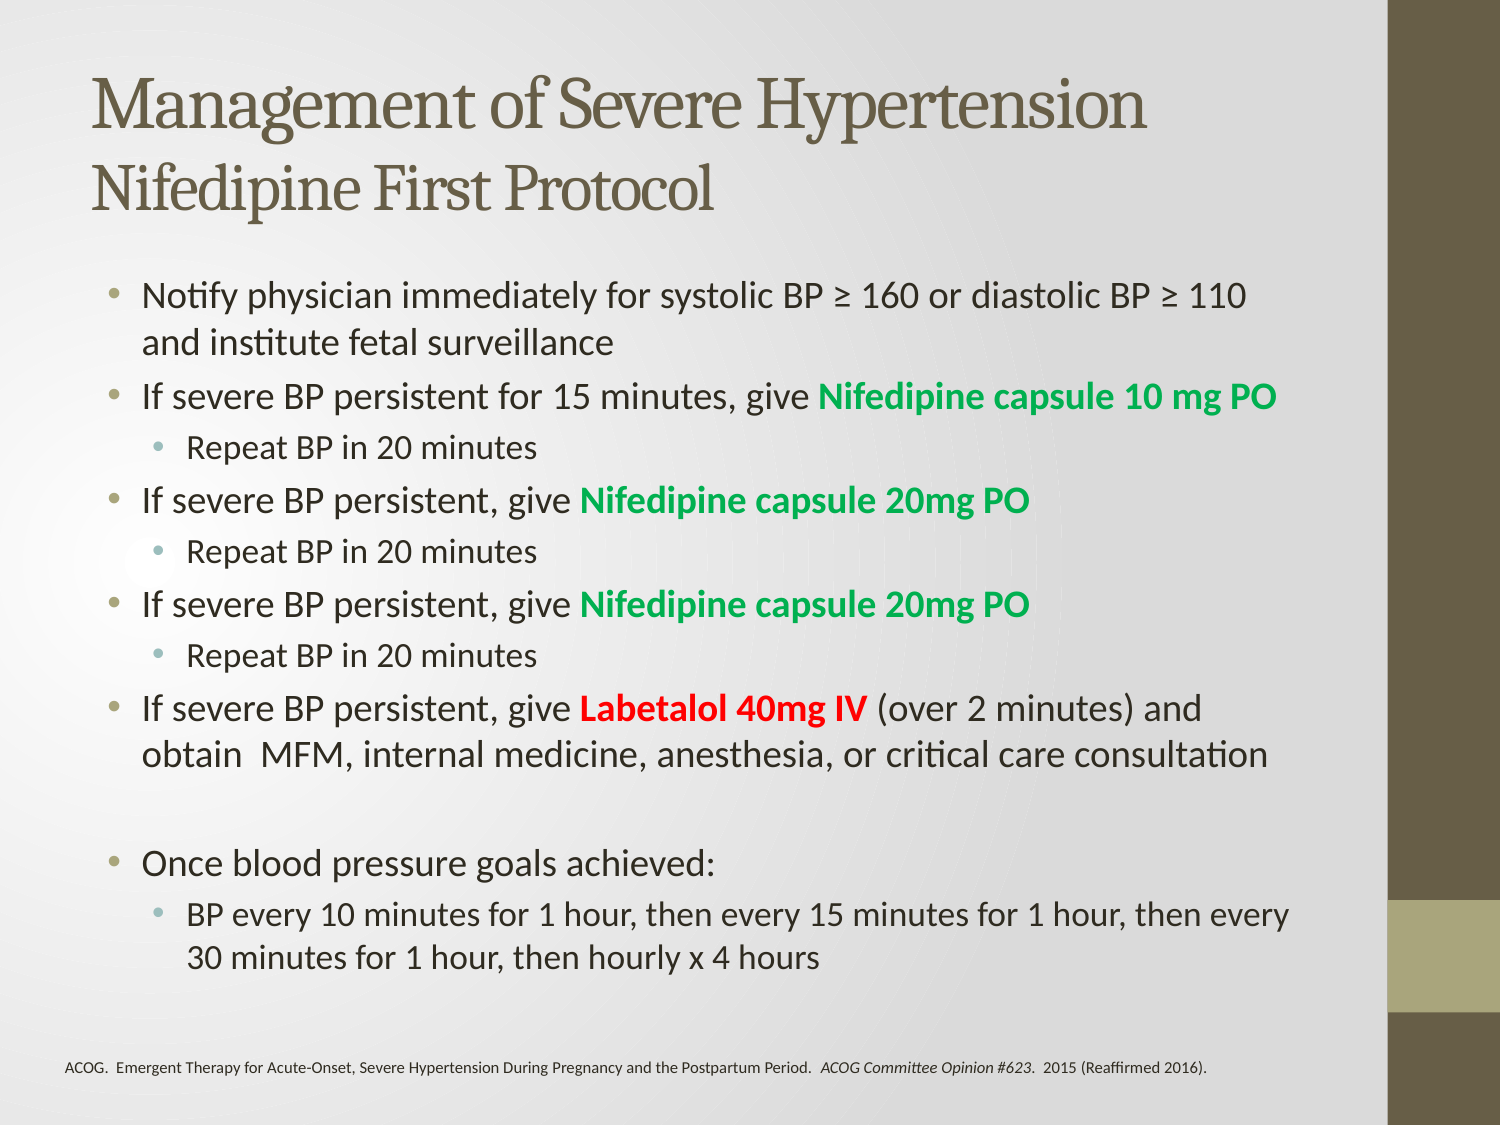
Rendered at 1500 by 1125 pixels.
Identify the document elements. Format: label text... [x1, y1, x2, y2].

title Management of Severe Hypertension Nifedipine First Protocol [75, 45, 1325, 233]
list Notify physician immediately for systolic BP ≥ 160 or diastolic BP ≥ 110 and institute fetal surveillance If severe BP persistent for 15 minutes, give Nifedipine capsule 10 mg PO Repeat BP in 20 minutes If severe BP persistent, give Nifedipine capsule 20mg PO Repeat BP in 20 minutes If severe BP persistent, give Nifedipine capsule 20mg PO Repeat BP in 20 minutes If severe BP persistent, give Labetalol 40mg IV (over 2 minutes) and obtain MFM, internal medicine, anesthesia, or critical care consultation Once blood pressure goals achieved: BP every 10 minutes for 1 hour, then every 15 minutes for 1 hour, then every 30 minutes for 1 hour, then hourly x 4 hours [75, 262, 1325, 1049]
text_box ACOG. Emergent Therapy for Acute-Onset, Severe Hypertension During Pregnancy and the Postpartum Period. ACOG Committee Opinion #623. 2015 (Reaffirmed 2016). [49, 1049, 1413, 1085]
